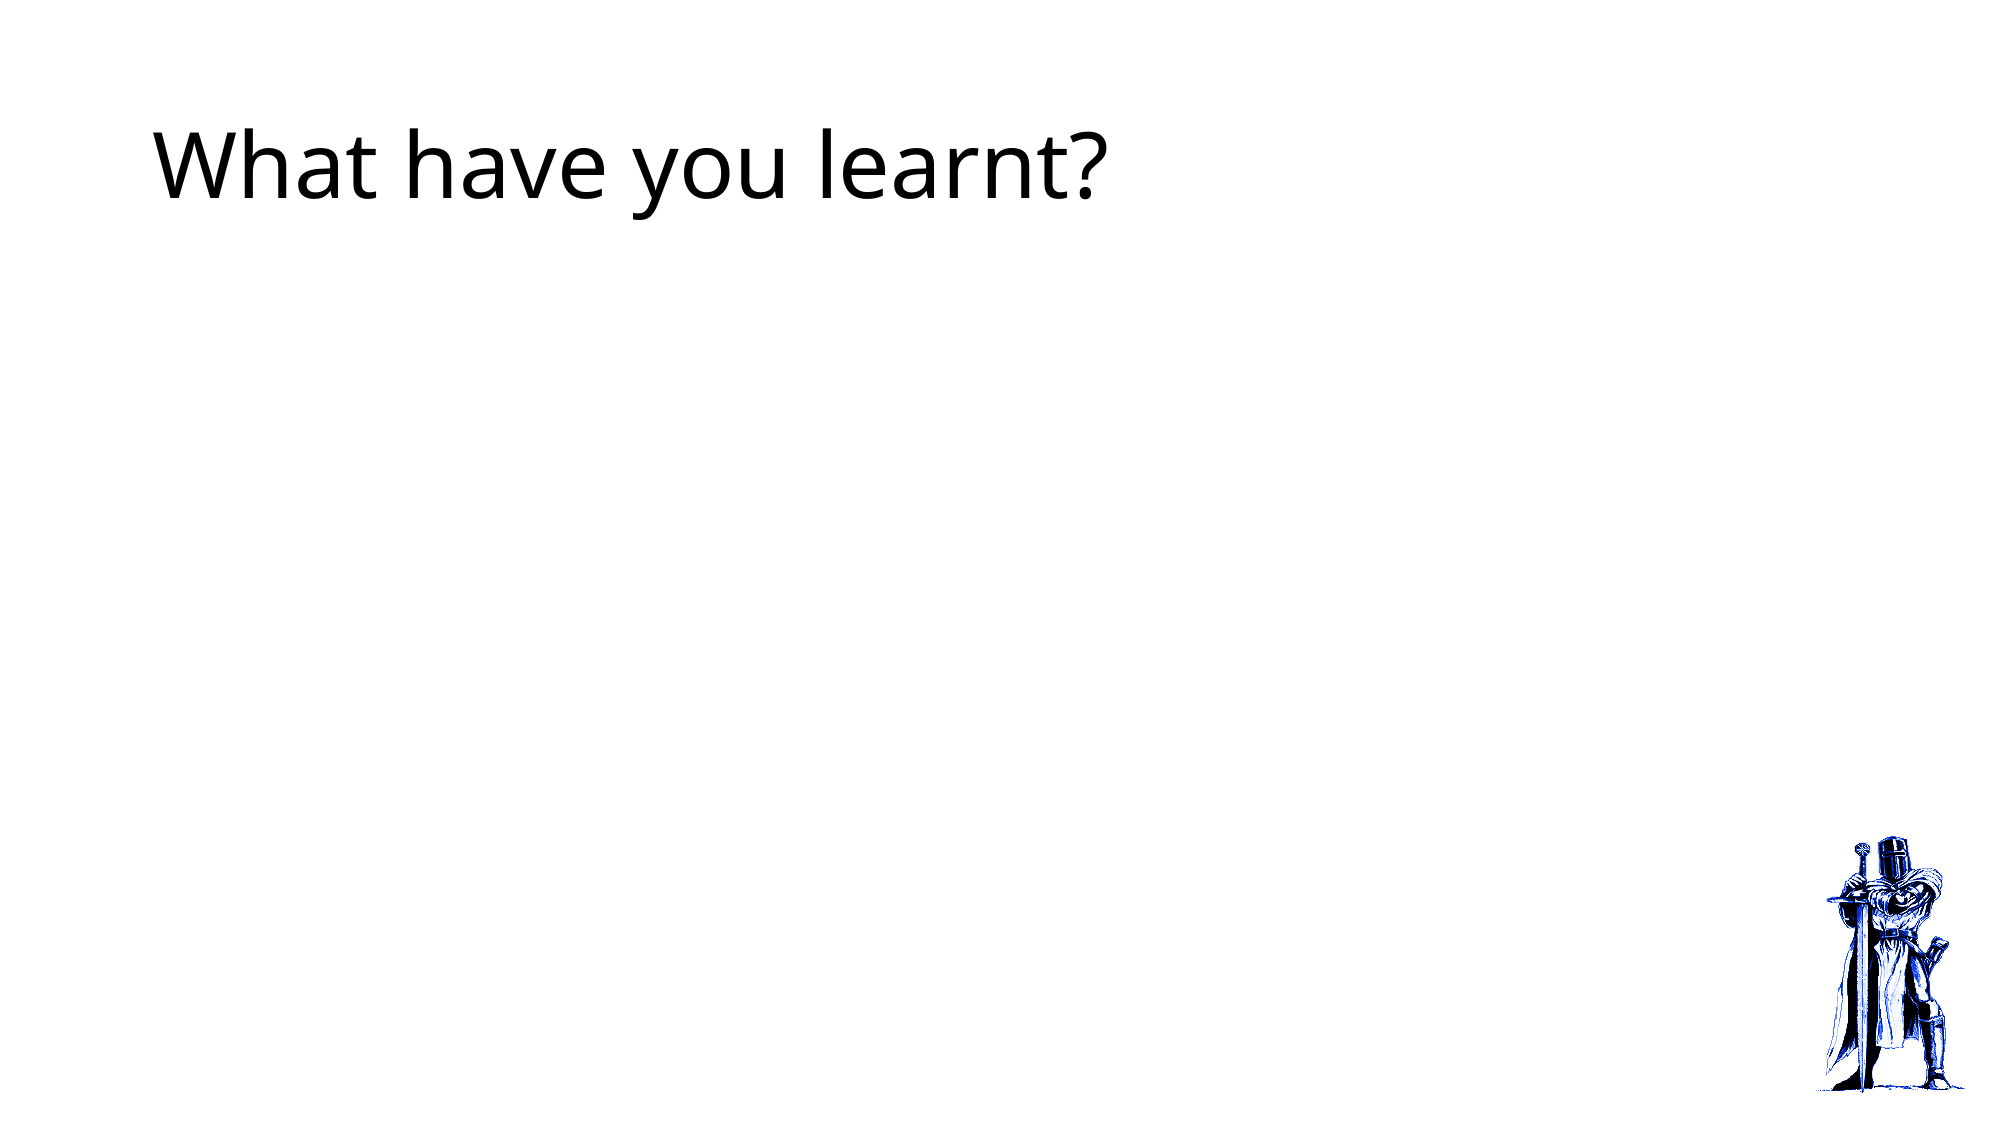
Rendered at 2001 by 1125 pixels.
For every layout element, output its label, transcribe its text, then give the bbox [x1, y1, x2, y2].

title What have you learnt? [137, 59, 1863, 278]
picture [1780, 833, 2000, 1095]
